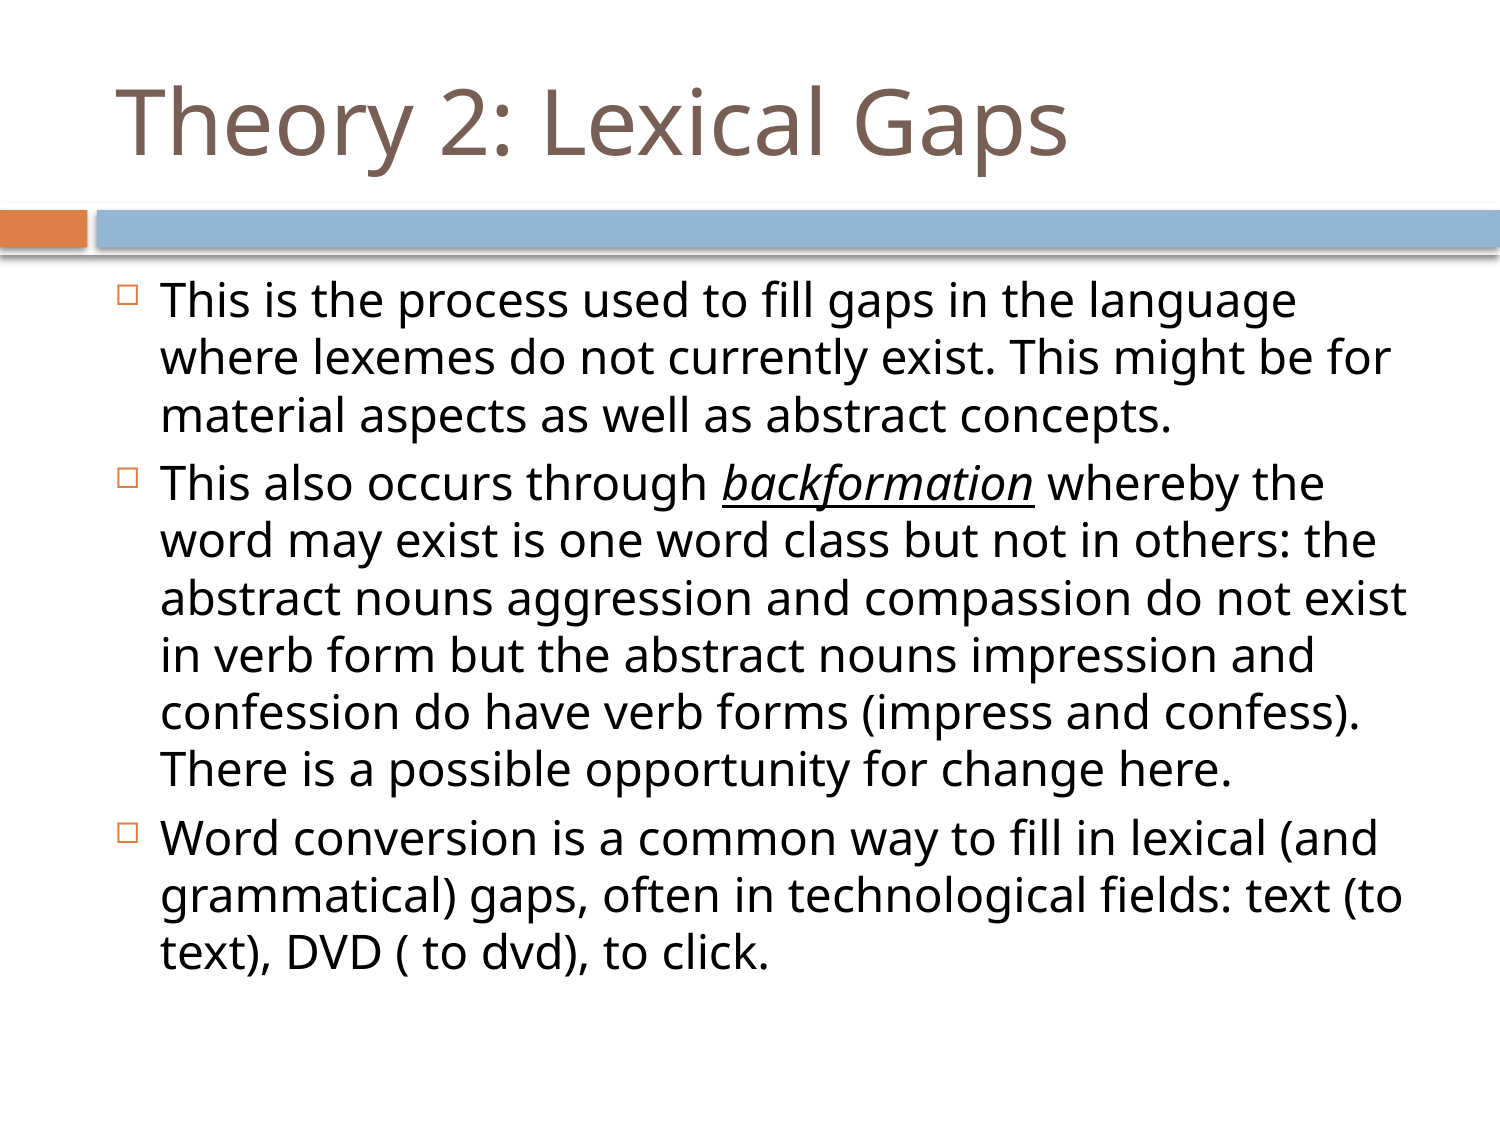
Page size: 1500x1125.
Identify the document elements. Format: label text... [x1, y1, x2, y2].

title Theory 2: Lexical Gaps [100, 37, 1438, 200]
list This is the process used to fill gaps in the language where lexemes do not currently exist. This might be for material aspects as well as abstract concepts. This also occurs through backformation whereby the word may exist is one word class but not in others: the abstract nouns aggression and compassion do not exist in verb form but the abstract nouns impression and confession do have verb forms (impress and confess). There is a possible opportunity for change here. Word conversion is a common way to fill in lexical (and grammatical) gaps, often in technological fields: text (to text), DVD ( to dvd), to click. [100, 262, 1438, 1000]
